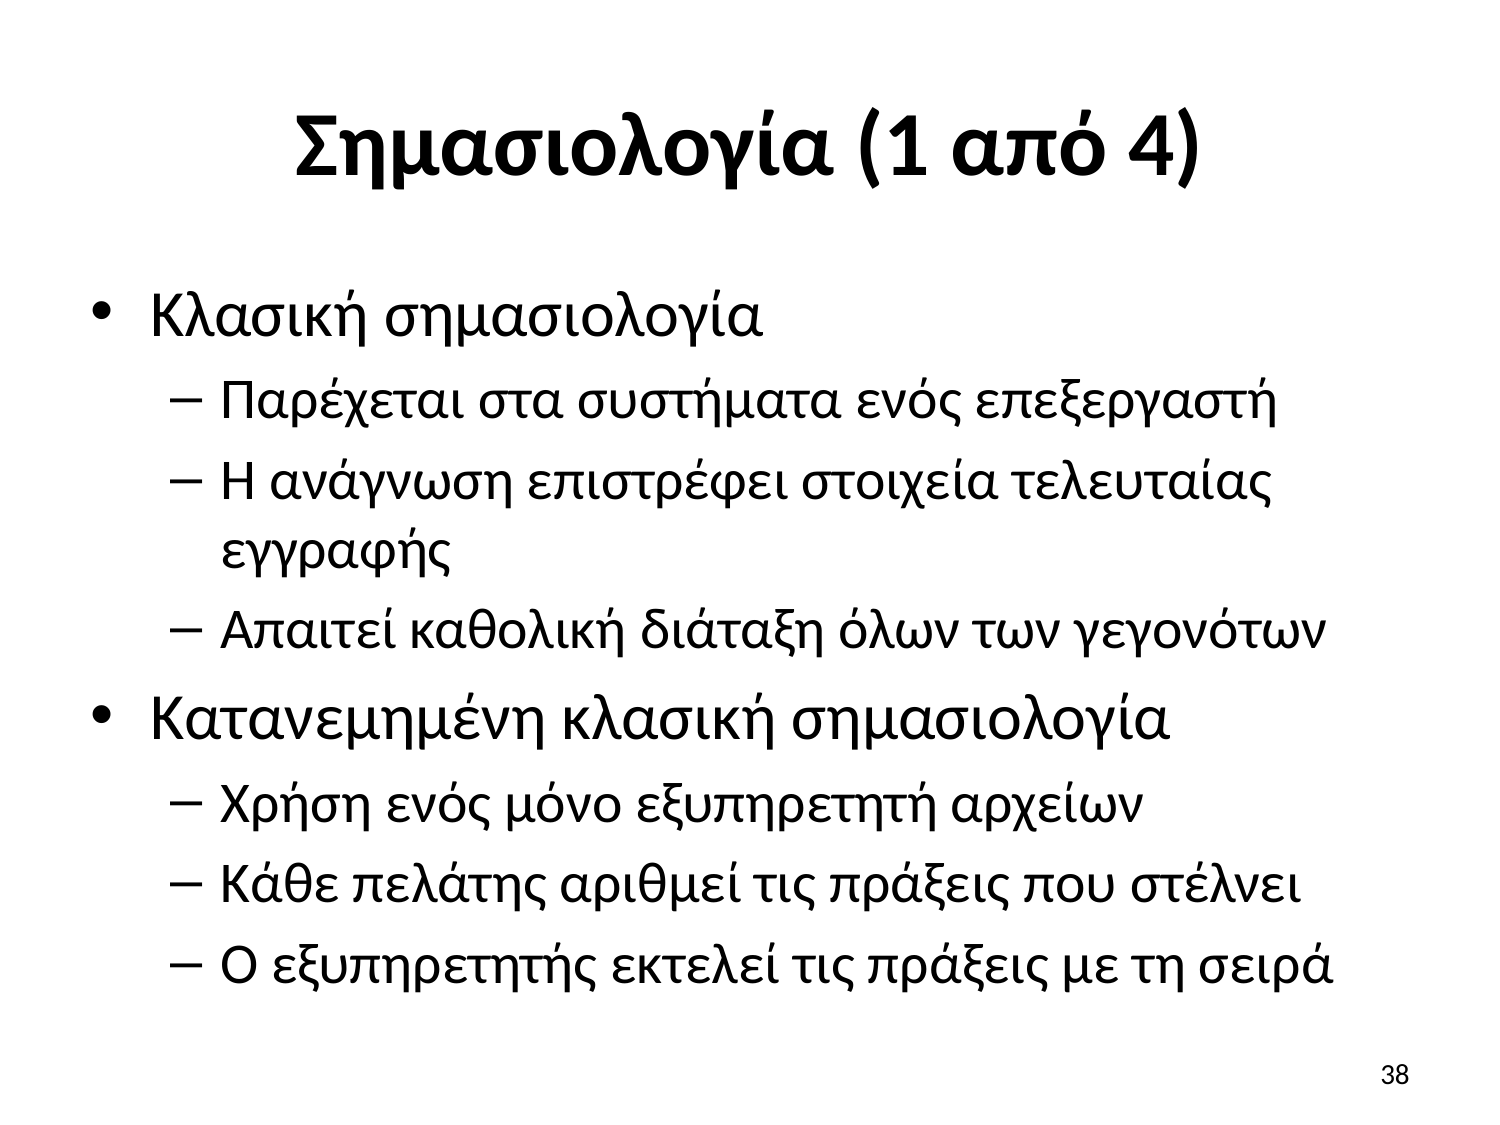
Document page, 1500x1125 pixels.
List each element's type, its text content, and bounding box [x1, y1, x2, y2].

list Κλασική σημασιολογία Παρέχεται στα συστήματα ενός επεξεργαστή Η ανάγνωση επιστρέφει στοιχεία τελευταίας εγγραφής Απαιτεί καθολική διάταξη όλων των γεγονότων Κατανεμημένη κλασική σημασιολογία Χρήση ενός μόνο εξυπηρετητή αρχείων Κάθε πελάτης αριθμεί τις πράξεις που στέλνει Ο εξυπηρετητής εκτελεί τις πράξεις με τη σειρά [75, 262, 1425, 1005]
slide_number 38 [1074, 1042, 1425, 1103]
title Σημασιολογία (1 από 4) [75, 45, 1425, 233]
